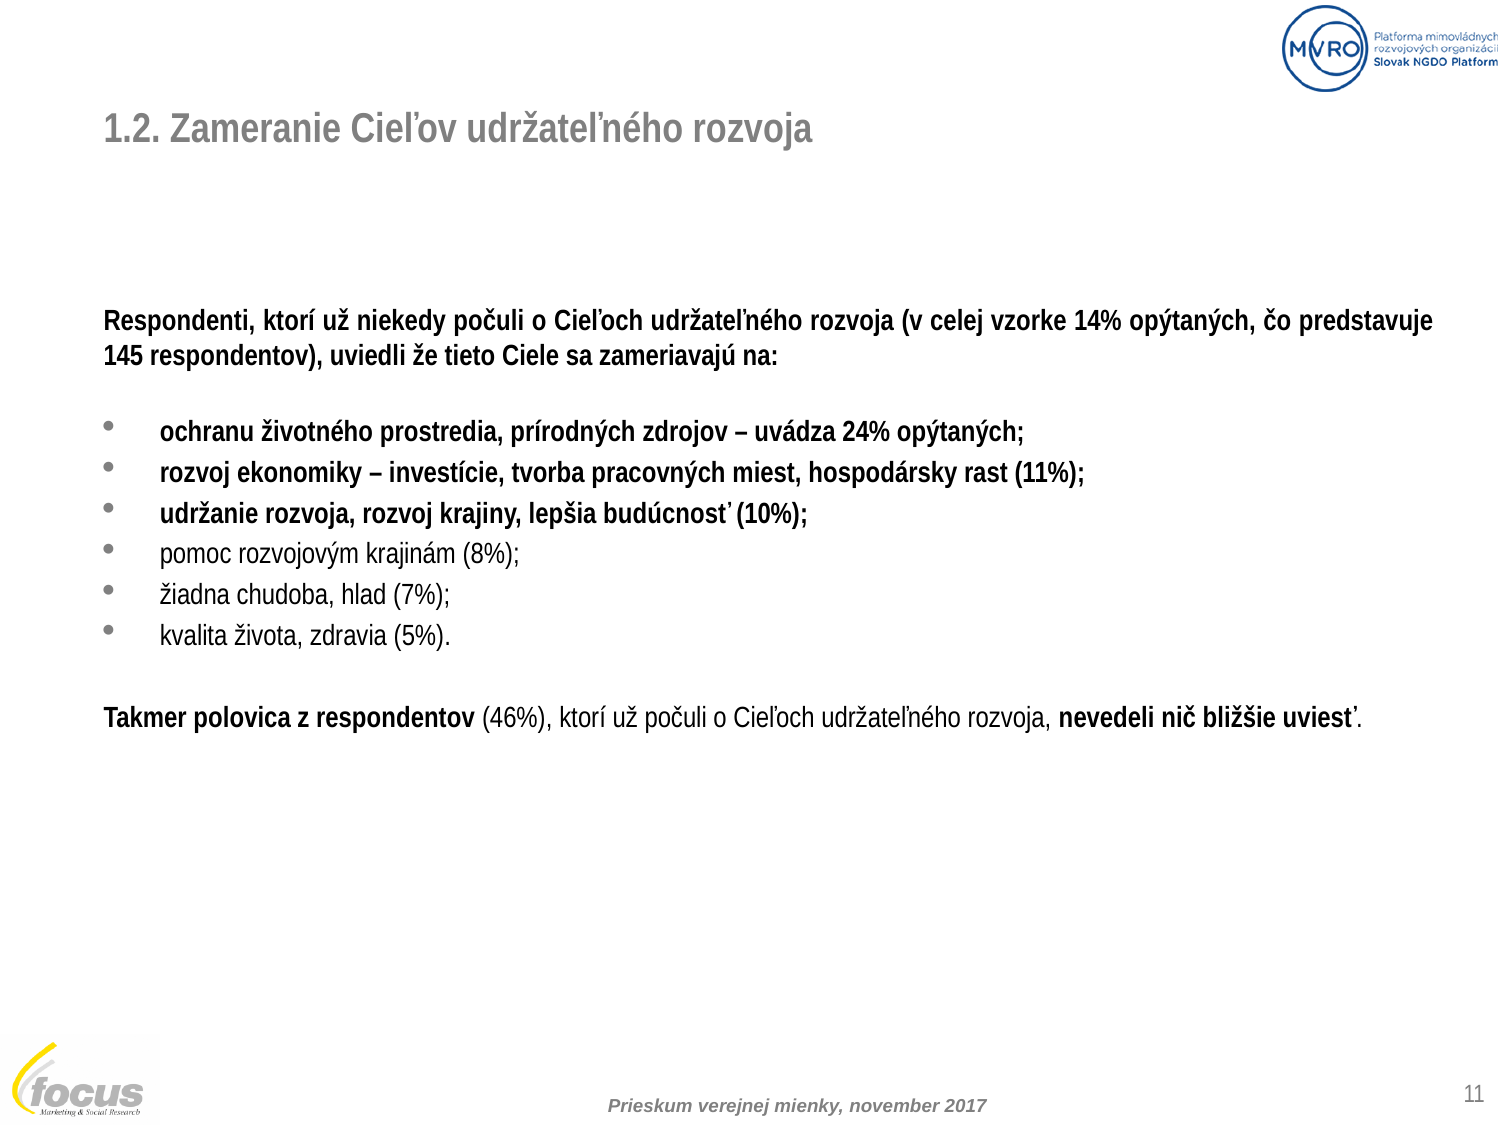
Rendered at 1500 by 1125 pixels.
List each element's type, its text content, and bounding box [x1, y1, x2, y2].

picture [1282, 2, 1498, 94]
picture [0, 1034, 160, 1125]
slide_number 11 [1232, 1070, 1500, 1125]
title 1.2. Zameranie Cieľov udržateľného rozvoja [88, 78, 1448, 173]
text_box Respondenti, ktorí už niekedy počuli o Cieľoch udržateľného rozvoja (v celej vzorke 14% opýtaných, čo predstavuje 145 respondentov), uviedli že tieto Ciele sa zameriavajú na: ochranu životného prostredia, prírodných zdrojov – uvádza 24% opýtaných; rozvoj ekonomiky – investície, tvorba pracovných miest, hospodársky rast (11%); udržanie rozvoja, rozvoj krajiny, lepšia budúcnosť (10%); pomoc rozvojovým krajinám (8%); žiadna chudoba, hlad (7%); kvalita života, zdravia (5%). Takmer polovica z respondentov (46%), ktorí už počuli o Cieľoch udržateľného rozvoja, nevedeli nič bližšie uviesť. [88, 224, 1451, 1038]
